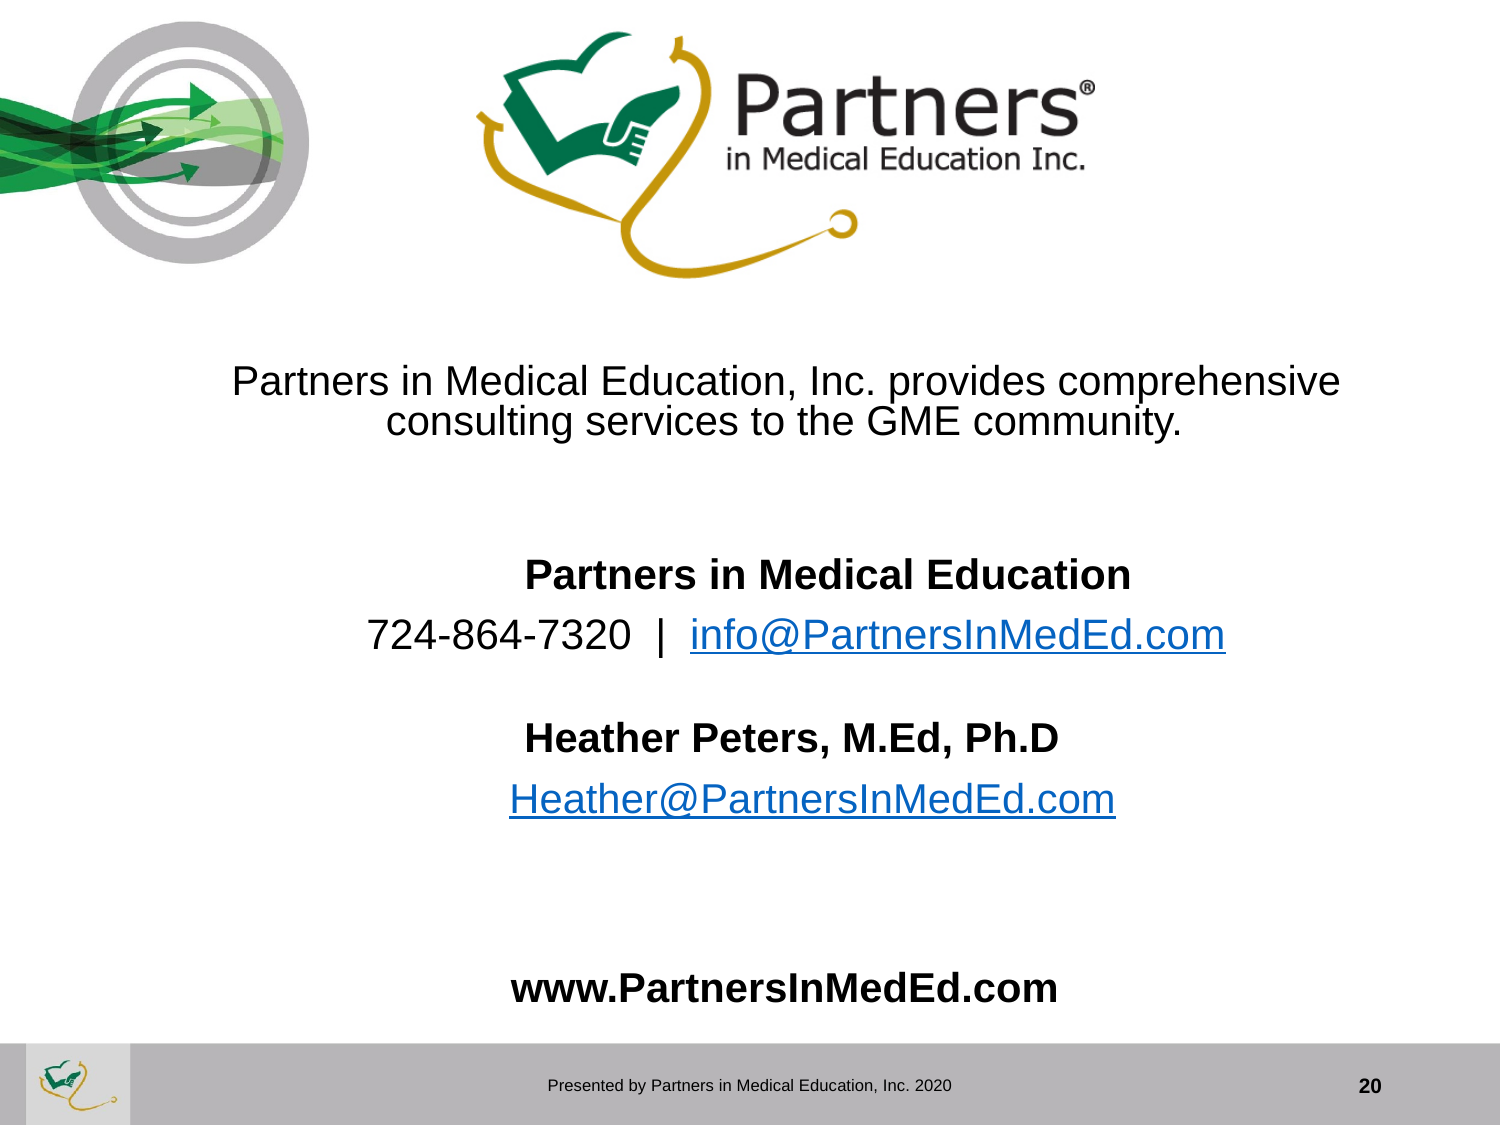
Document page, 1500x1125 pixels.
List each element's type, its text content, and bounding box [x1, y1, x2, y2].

picture [0, 0, 1500, 665]
list www.PartnersInMedEd.com [150, 893, 1410, 1034]
slide_number 20 [1059, 1055, 1397, 1116]
text_box Heather Peters, M.Ed, Ph.D Heather@PartnersInMedEd.com [0, 665, 1500, 893]
text_box Partners in Medical Education, Inc. provides comprehensive consulting services to the GME community. [96, 348, 1421, 478]
picture [0, 893, 1500, 1125]
text_box Presented by Partners in Medical Education, Inc. 2020 [496, 1055, 1004, 1116]
text_box Partners in Medical Education 724-864-7320 | info@PartnersInMedEd.com [40, 500, 1500, 665]
